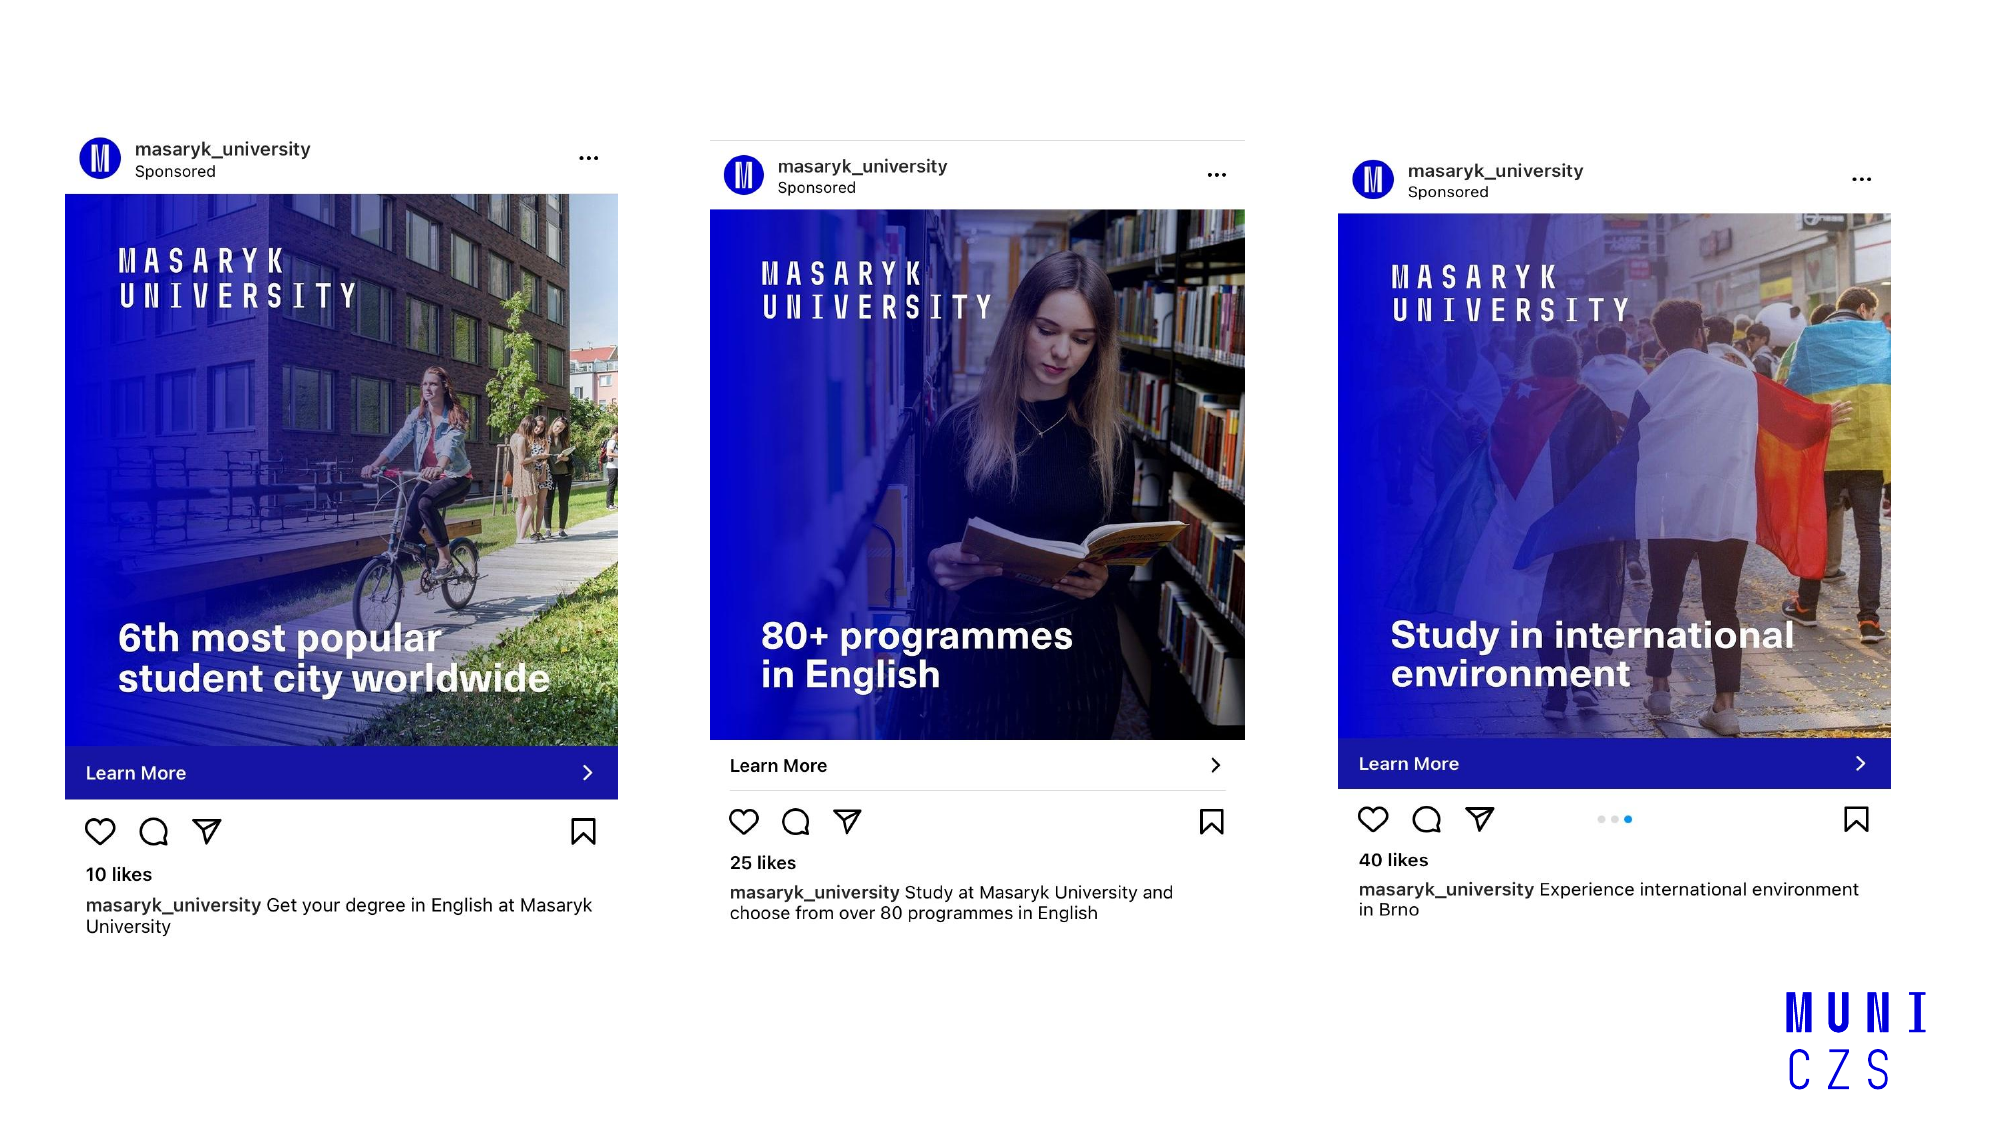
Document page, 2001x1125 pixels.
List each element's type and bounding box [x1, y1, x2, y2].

picture [1338, 148, 1891, 929]
list [65, 126, 618, 950]
picture [710, 139, 1246, 937]
